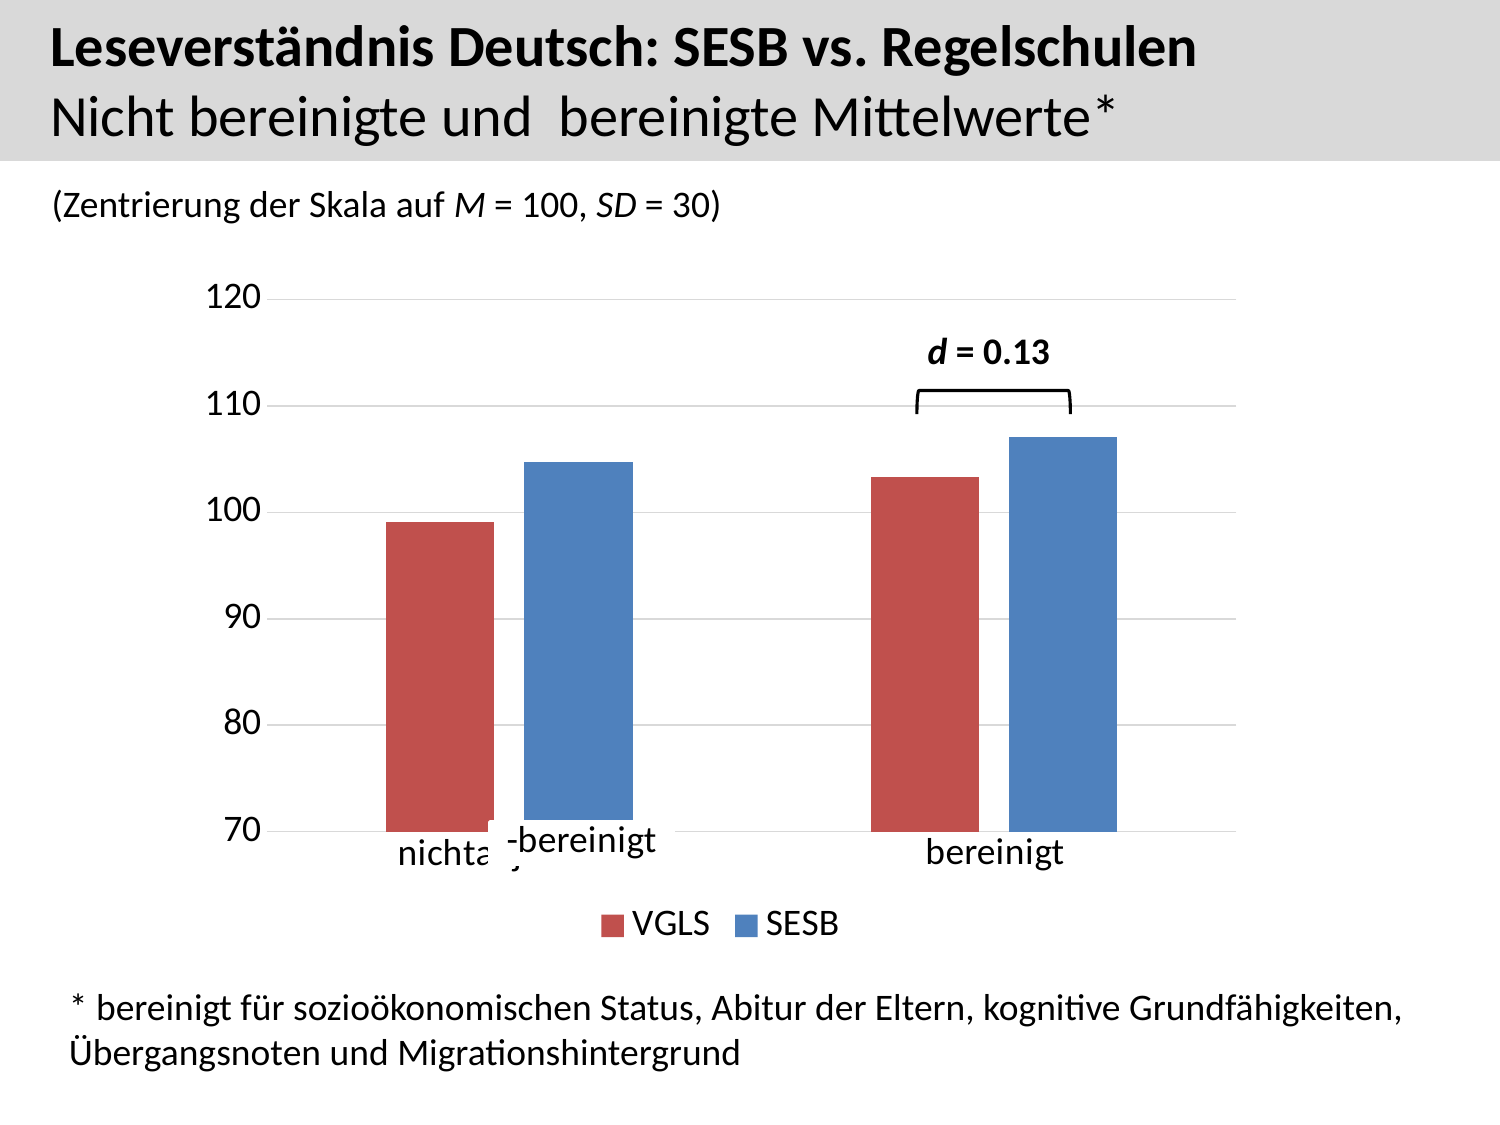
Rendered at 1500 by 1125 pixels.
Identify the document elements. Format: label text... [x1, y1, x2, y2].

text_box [912, 319, 1091, 415]
text_box (Zentrierung der Skala auf M = 100, SD = 30) [36, 172, 1500, 233]
text_box * bereinigt für sozioökonomischen Status, Abitur der Eltern, kognitive Grundfähigkeiten, Übergangsnoten und Migrationshintergrund [54, 975, 1458, 1081]
text_box Leseverständnis Deutsch: SESB vs. Regelschulen Nicht bereinigte und bereinigte Mittelwerte* [0, 0, 1500, 161]
chart [182, 266, 1259, 953]
